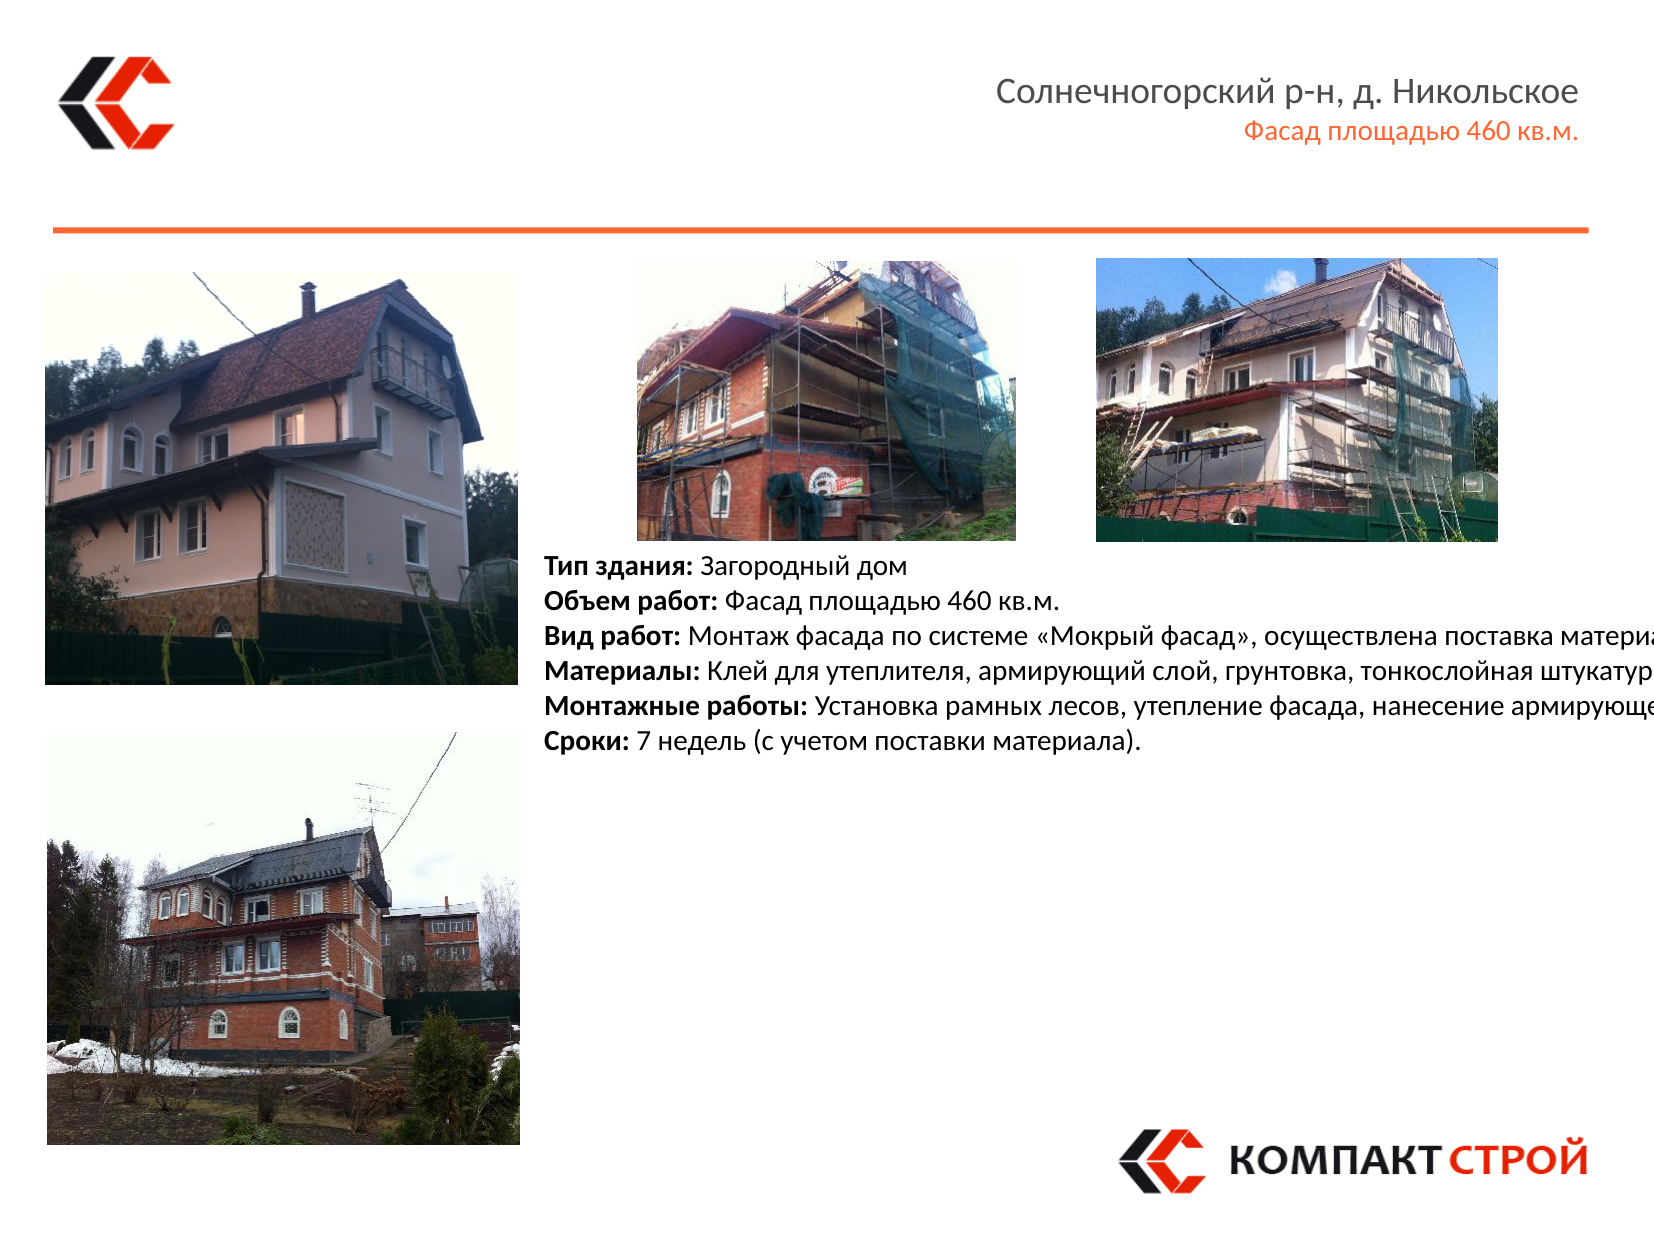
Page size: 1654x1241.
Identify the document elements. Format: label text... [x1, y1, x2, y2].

picture [1096, 257, 1499, 542]
picture [1069, 1110, 1625, 1211]
text_box Тип здания: Загородный дом Объем работ: Фасад площадью 460 кв.м. Вид работ: Монтаж фасада по системе «Мокрый фасад», осуществлена поставка материала. Материалы: Клей для утеплителя, армирующий слой, грунтовка, тонкослойная штукатурка, силикатная краска, финишный слой, минераловатный утеплитель Izovol 100мм., цокольные теплоизоляционные плиты 100мм.. Монтажные работы: Установка рамных лесов, утепление фасада, нанесение армирующего слоя, утепление, обработка и откраска откосов, грунтование, монтаж, обработка и откраска декоративных элементов из пенополистирола, нанесение декоративной штукатурки, устройство декоративного мозаичного пано, монтаж цокольного камня. Cроки: 7 недель (c учетом поставки материала). [529, 539, 1536, 1122]
picture [25, 29, 207, 176]
text_box Солнечногорский р-н, д. Никольское Фасад площадью 460 кв.м. [767, 58, 1595, 201]
picture [46, 731, 520, 1146]
picture [44, 271, 518, 686]
picture [637, 261, 1016, 542]
